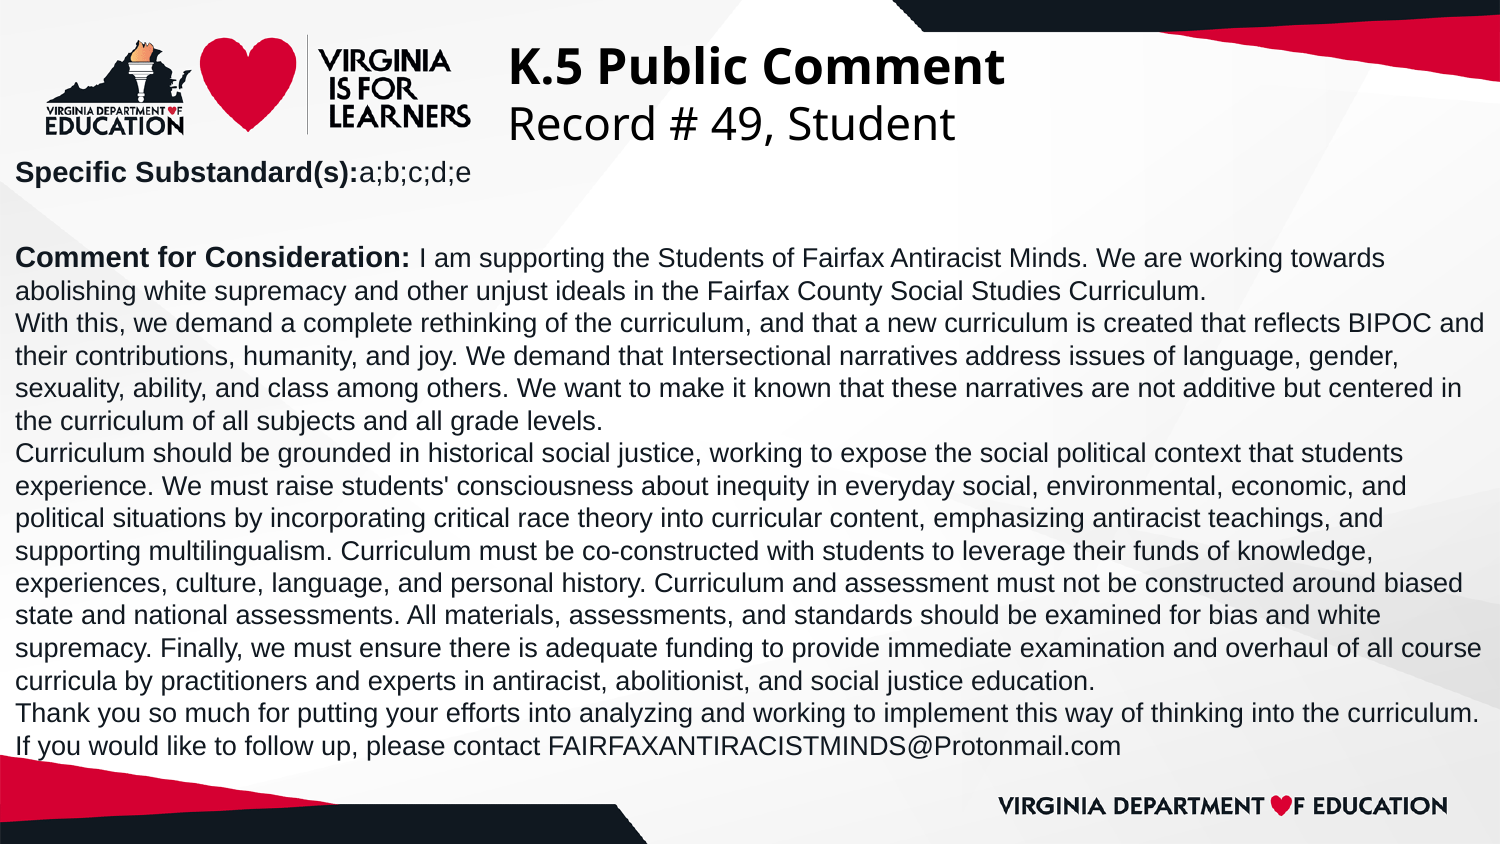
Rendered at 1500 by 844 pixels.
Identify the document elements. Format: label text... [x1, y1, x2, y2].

picture [0, 0, 492, 138]
subtitle Specific Substandard(s):a;b;c;d;e Comment for Consideration: I am supporting the Students of Fairfax Antiracist Minds. We are working towards abolishing white supremacy and other unjust ideals in the Fairfax County Social Studies Curriculum. With this, we demand a complete rethinking of the curriculum, and that a new curriculum is created that reflects BIPOC and their contributions, humanity, and joy. We demand that Intersectional narratives address issues of language, gender, sexuality, ability, and class among others. We want to make it known that these narratives are not additive but centered in the curriculum of all subjects and all grade levels. Curriculum should be grounded in historical social justice, working to expose the social political context that students experience. We must raise students' consciousness about inequity in everyday social, environmental, economic, and political situations by incorporating critical race theory into curricular content, emphasizing antiracist teachings, and supporting multilingualism. Curriculum must be co-constructed with students to leverage their funds of knowledge, experiences, culture, language, and personal history. Curriculum and assessment must not be constructed around biased state and national assessments. All materials, assessments, and standards should be examined for bias and white supremacy. Finally, we must ensure there is adequate funding to provide immediate examination and overhaul of all course curricula by practitioners and experts in antiracist, abolitionist, and social justice education. Thank you so much for putting your efforts into analyzing and working to implement this way of thinking into the curriculum. If you would like to follow up, please contact FAIRFAXANTIRACISTMINDS@Protonmail.com [0, 138, 1500, 844]
picture [1439, 0, 1500, 138]
title K.5 Public Comment Record # 49, Student [492, 0, 1439, 138]
